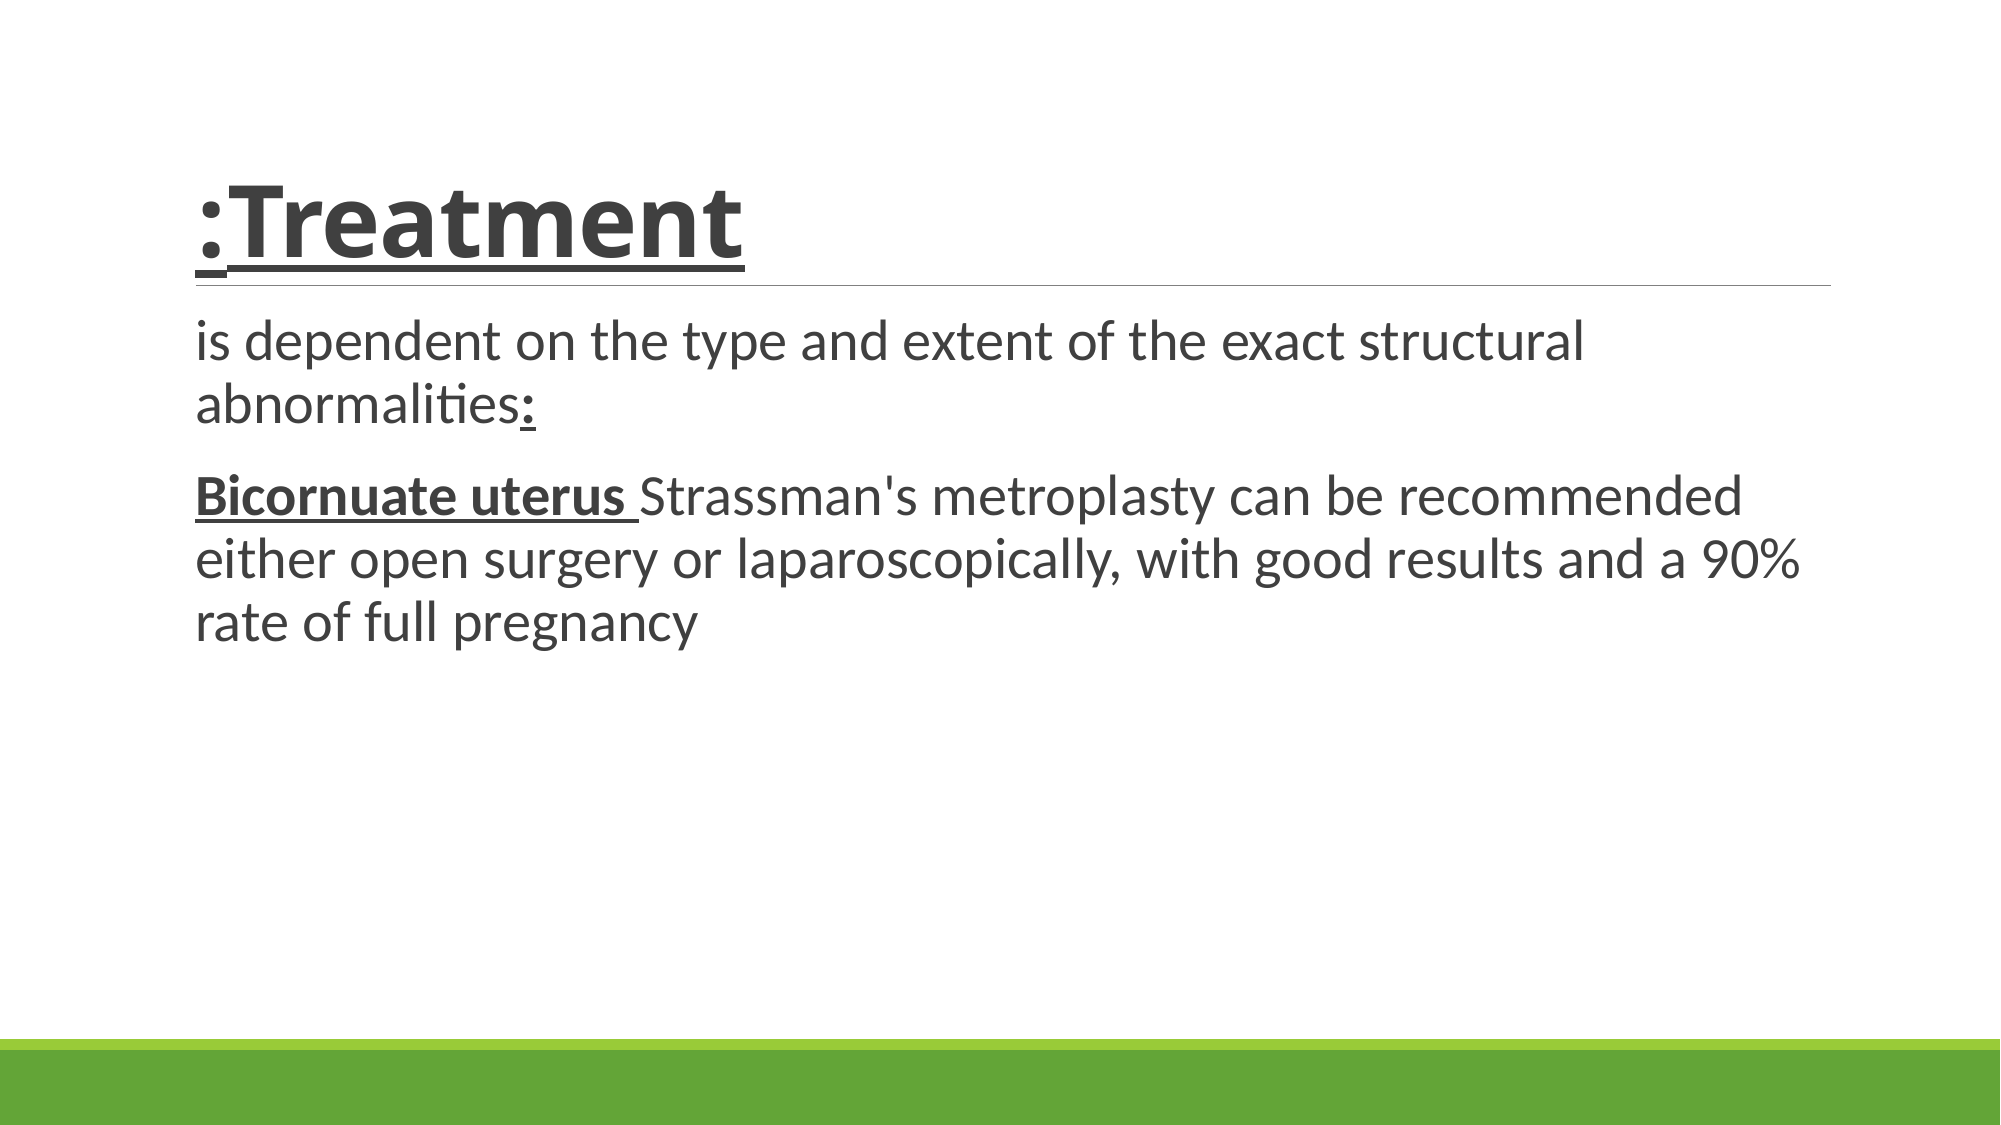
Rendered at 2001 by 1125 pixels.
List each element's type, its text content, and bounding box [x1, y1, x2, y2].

list is dependent on the type and extent of the exact structural abnormalities: Bicornuate uterus Strassman's metroplasty can be recommended either open surgery or laparoscopically, with good results and a 90% rate of full pregnancy [180, 302, 1830, 963]
title Treatment: [180, 47, 1830, 285]
